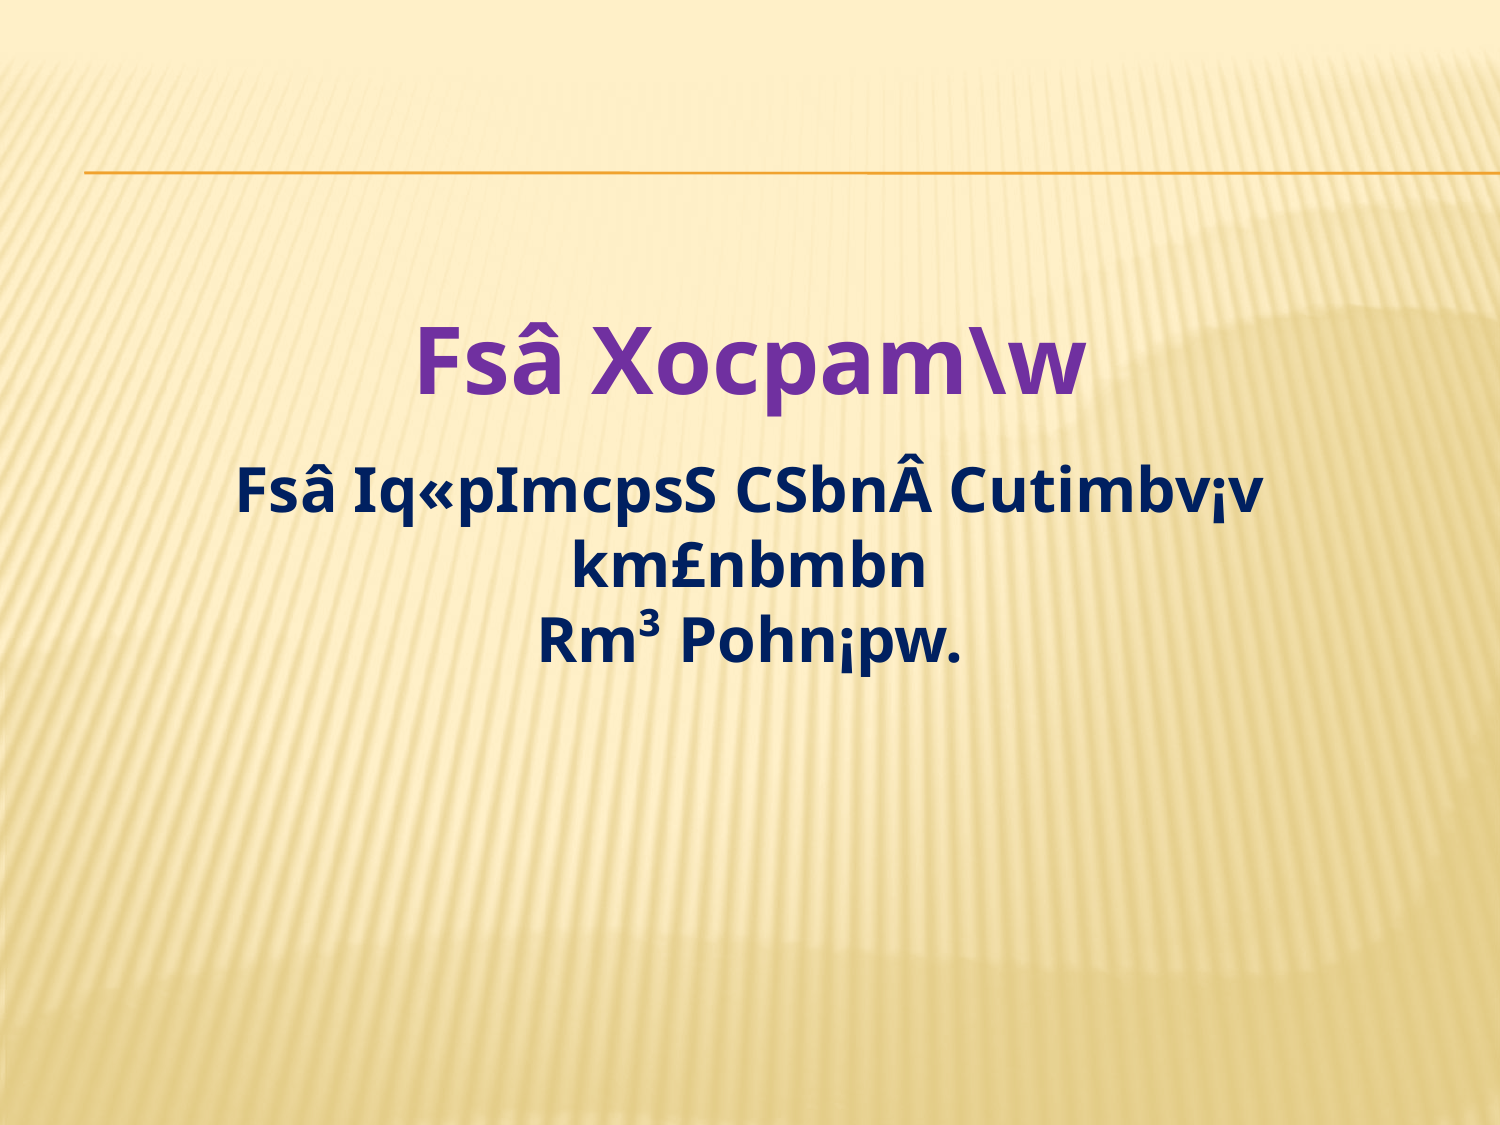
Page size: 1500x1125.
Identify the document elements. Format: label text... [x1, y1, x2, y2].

text_box Fsâ Xocpam\w Fsâ Iq«pImcpsS CSbnÂ Cutimbv¡v km£nbmbn Rm³ Pohn¡pw. [35, 292, 1465, 758]
